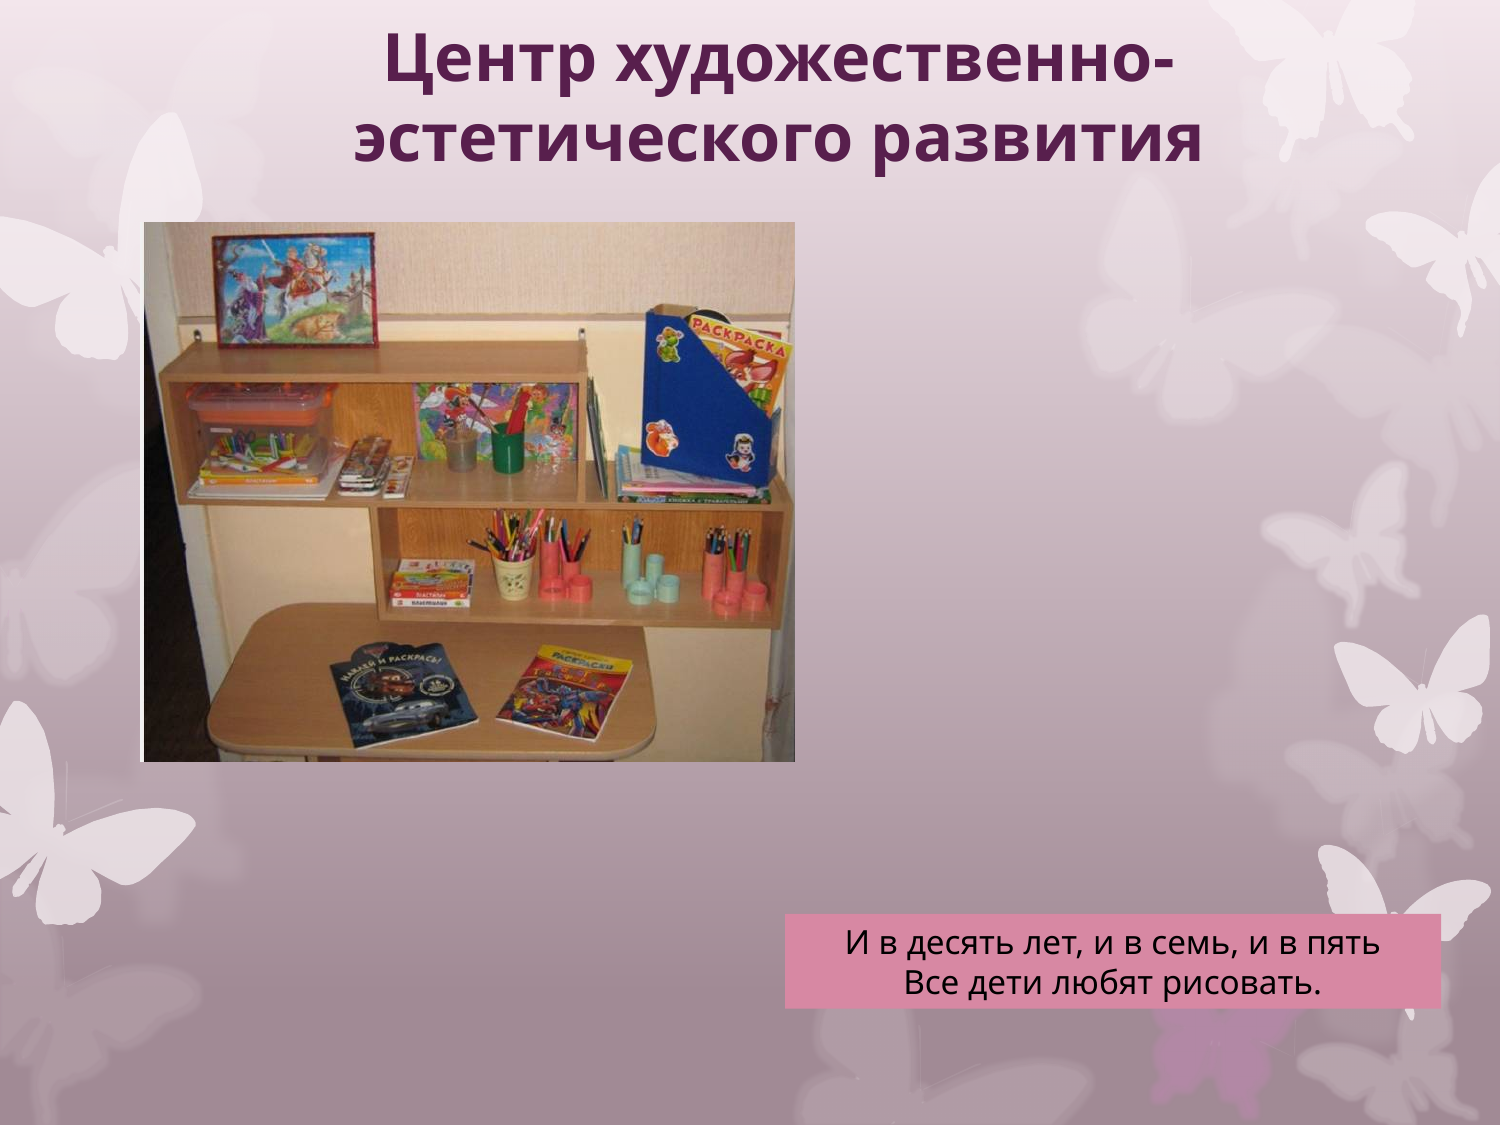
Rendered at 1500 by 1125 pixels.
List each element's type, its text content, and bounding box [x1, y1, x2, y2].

title Центр художественно-эстетического развития [194, 19, 1364, 171]
text_box И в десять лет, и в семь, и в пять Все дети любят рисовать. [785, 913, 1442, 1009]
picture [140, 222, 796, 763]
